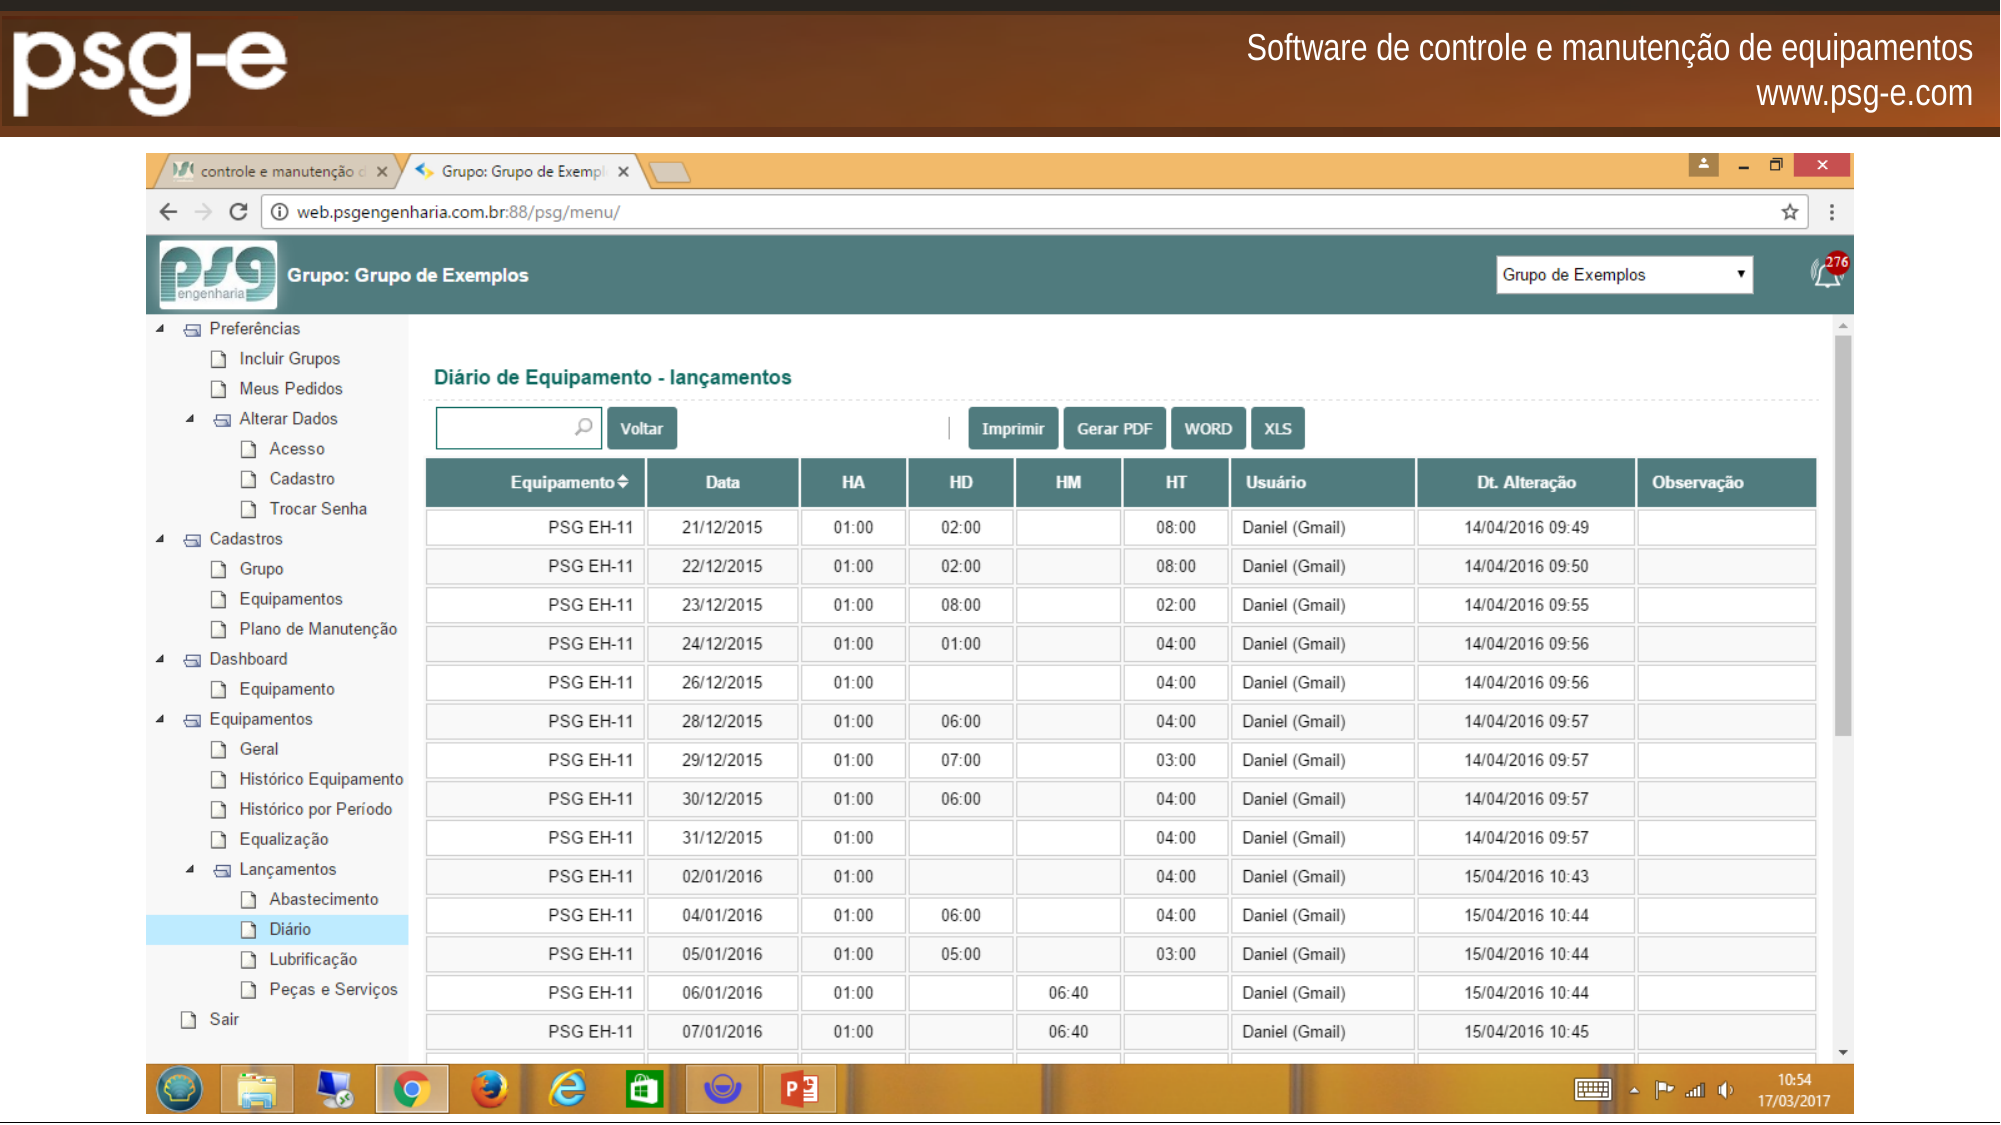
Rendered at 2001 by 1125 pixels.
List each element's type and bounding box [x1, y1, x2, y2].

picture [0, 0, 2000, 137]
picture [146, 153, 1854, 1114]
